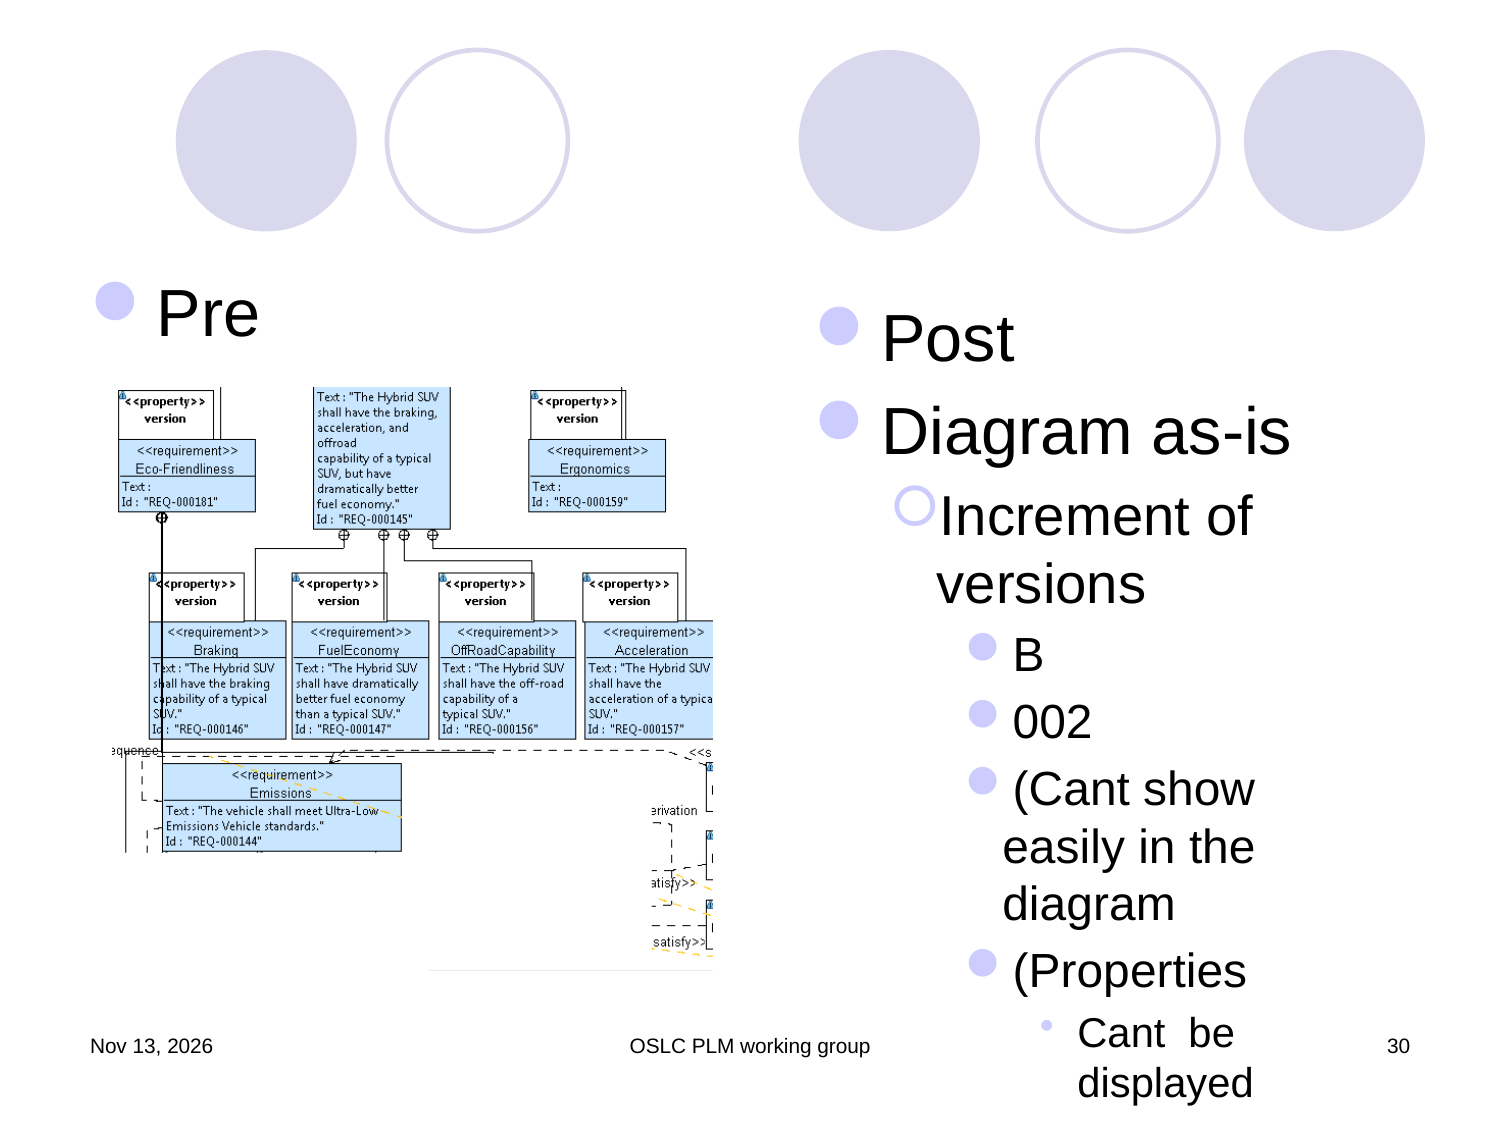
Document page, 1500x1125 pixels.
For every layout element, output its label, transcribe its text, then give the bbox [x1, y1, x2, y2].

footer OSLC PLM working group [512, 1024, 988, 1101]
picture [112, 387, 713, 972]
slide_number 15-Feb-11 [74, 1024, 426, 1101]
list Pre [74, 262, 663, 1006]
slide_number 30 [1074, 1024, 1426, 1101]
text_box Post Diagram as-is Increment of versions B 002 (Cant show easily in the diagram (Properties Cant be displayed [799, 287, 1388, 1031]
